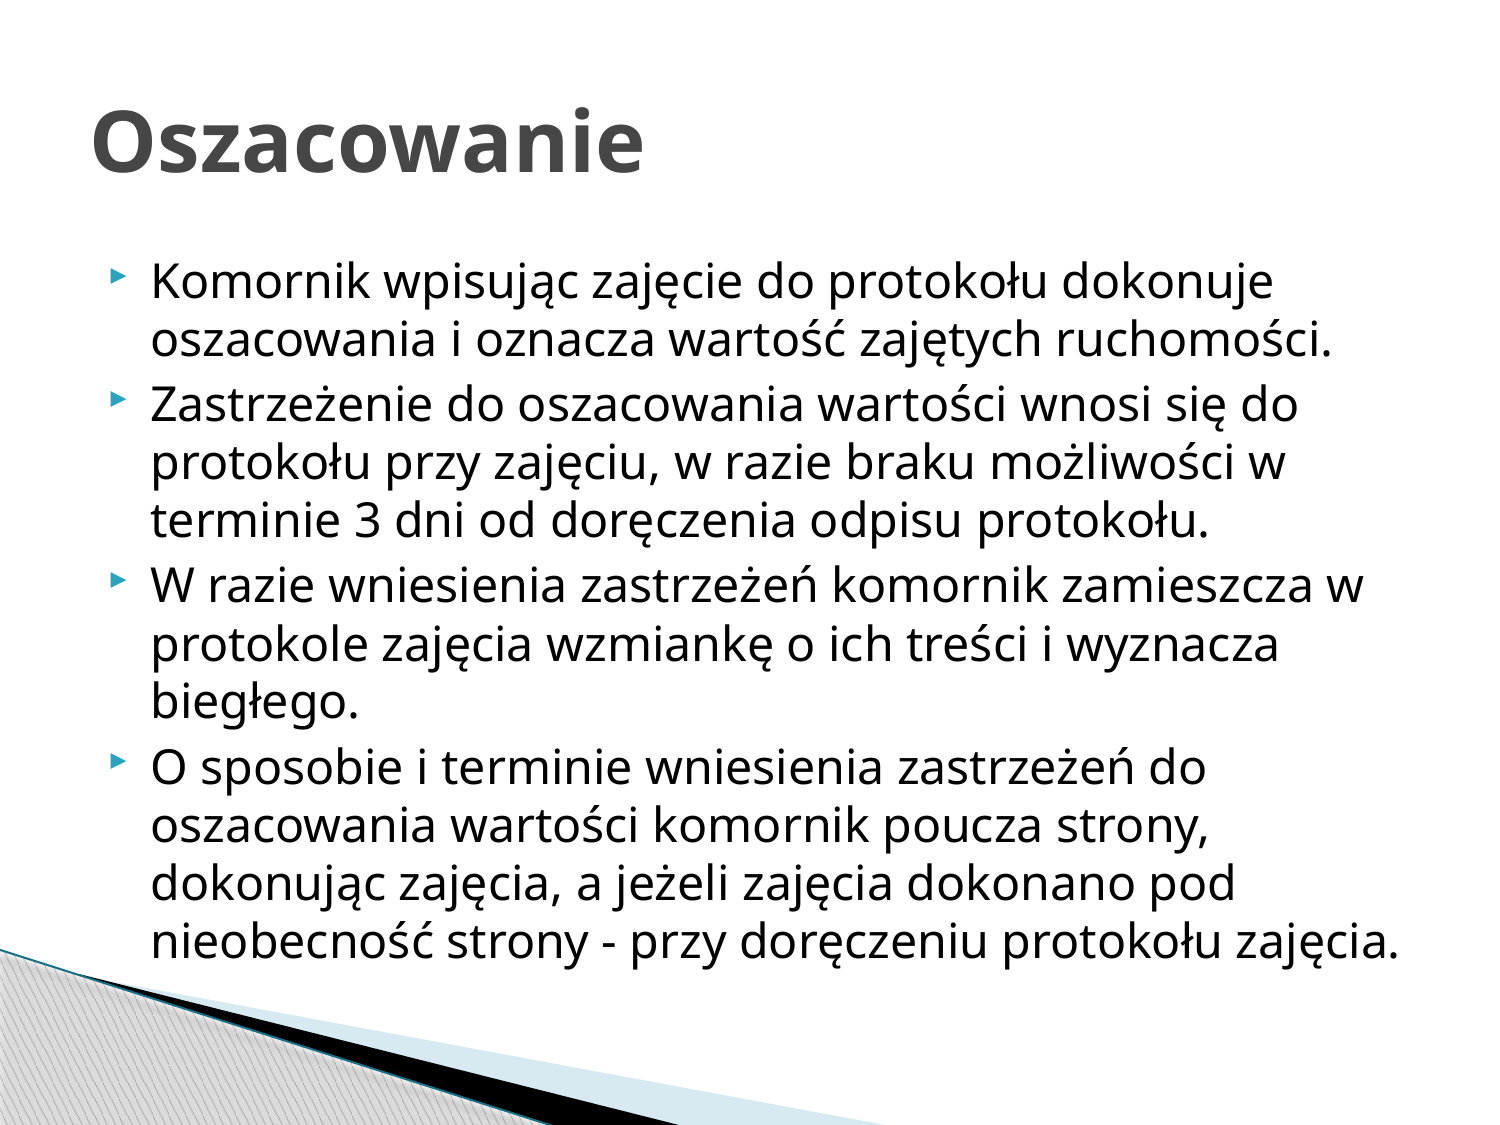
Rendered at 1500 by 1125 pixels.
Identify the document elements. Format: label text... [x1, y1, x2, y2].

title Oszacowanie [75, 45, 1425, 233]
list Komornik wpisując zajęcie do protokołu dokonuje oszacowania i oznacza wartość zajętych ruchomości. Zastrzeżenie do oszacowania wartości wnosi się do protokołu przy zajęciu, w razie braku możliwości w terminie 3 dni od doręczenia odpisu protokołu. W razie wniesienia zastrzeżeń komornik zamieszcza w protokole zajęcia wzmiankę o ich treści i wyznacza biegłego. O sposobie i terminie wniesienia zastrzeżeń do oszacowania wartości komornik poucza strony, dokonując zajęcia, a jeżeli zajęcia dokonano pod nieobecność strony - przy doręczeniu protokołu zajęcia. [75, 243, 1425, 986]
